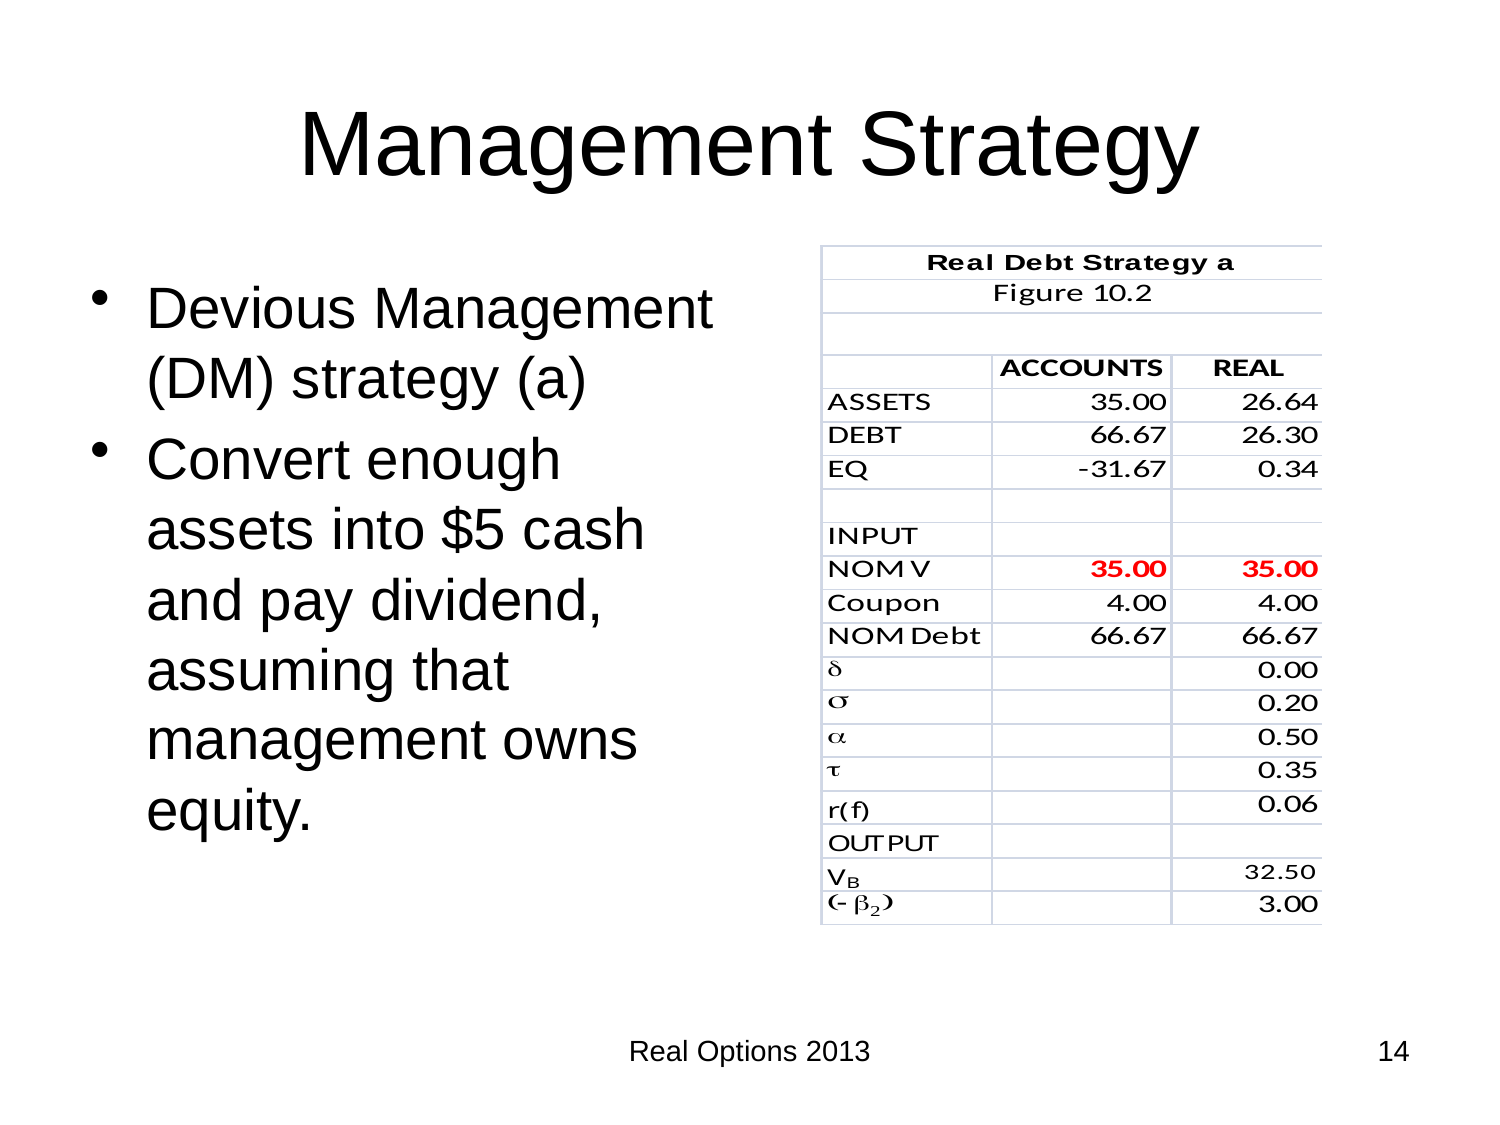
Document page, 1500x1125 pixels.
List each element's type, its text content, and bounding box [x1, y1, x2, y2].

slide_number 14 [1074, 1024, 1426, 1103]
title Management Strategy [74, 44, 1426, 233]
footer Real Options 2013 [512, 1024, 988, 1103]
list Devious Management (DM) strategy (a) Convert enough assets into $5 cash and pay dividend, assuming that management owns equity. [74, 262, 738, 1006]
picture [820, 245, 1325, 927]
